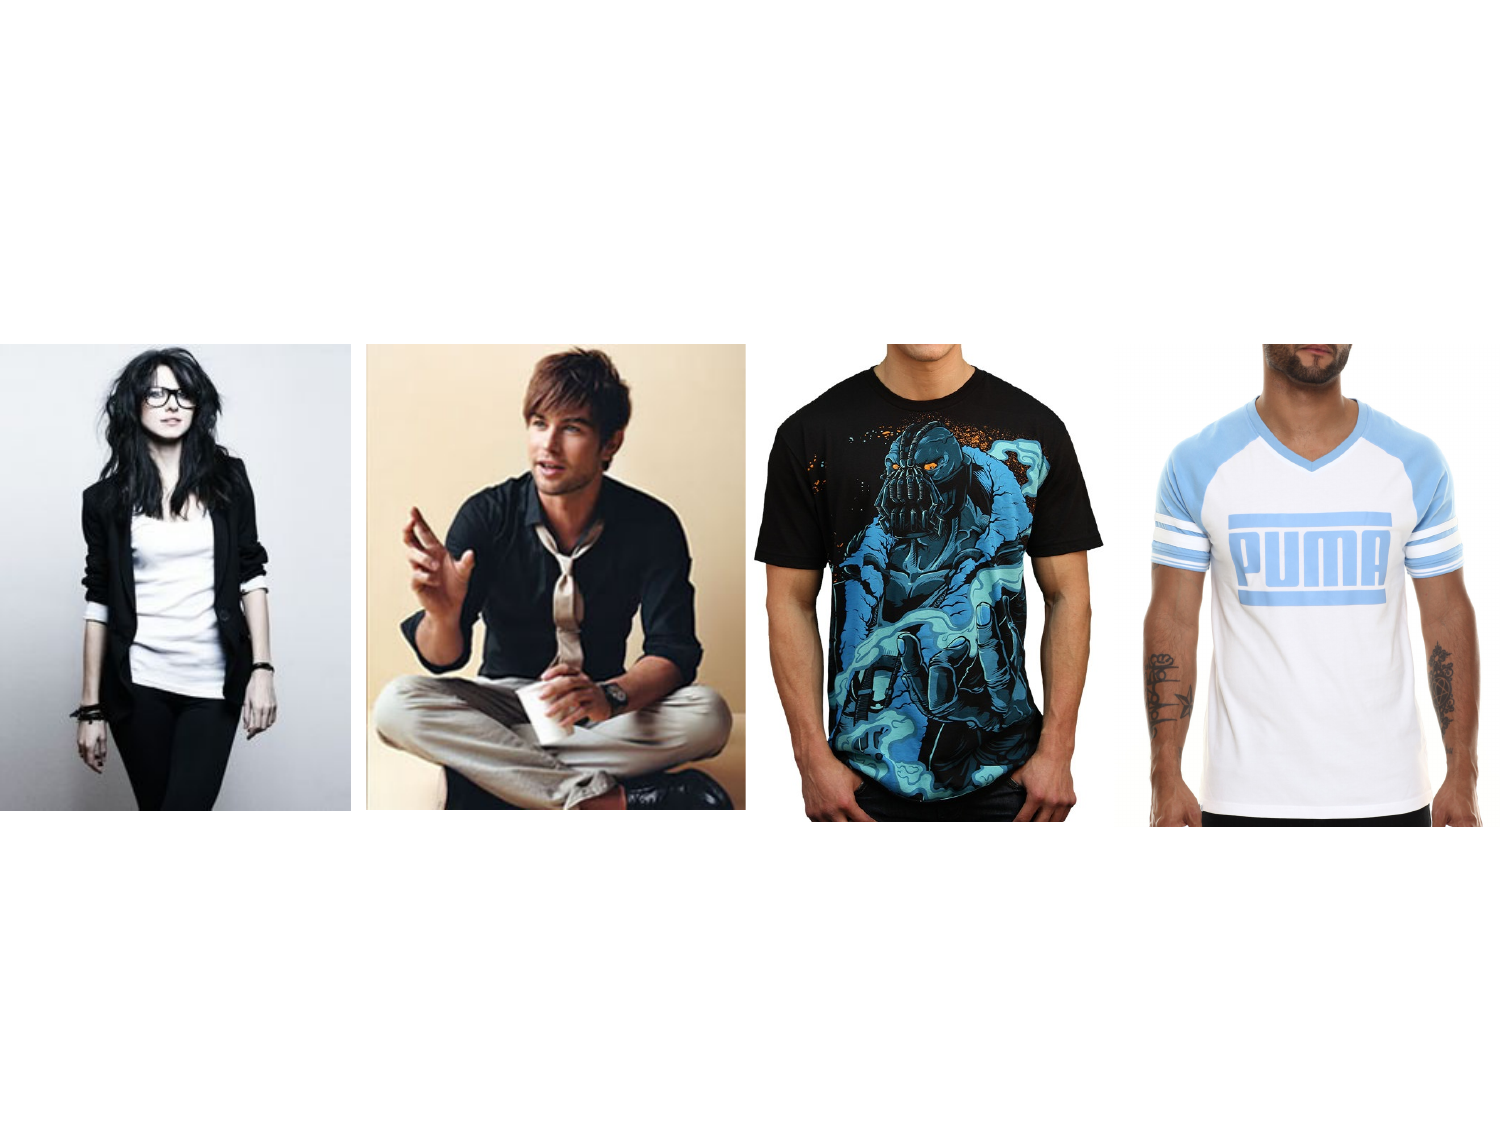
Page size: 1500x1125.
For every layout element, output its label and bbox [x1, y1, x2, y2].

picture [365, 344, 1500, 827]
picture [0, 344, 351, 811]
